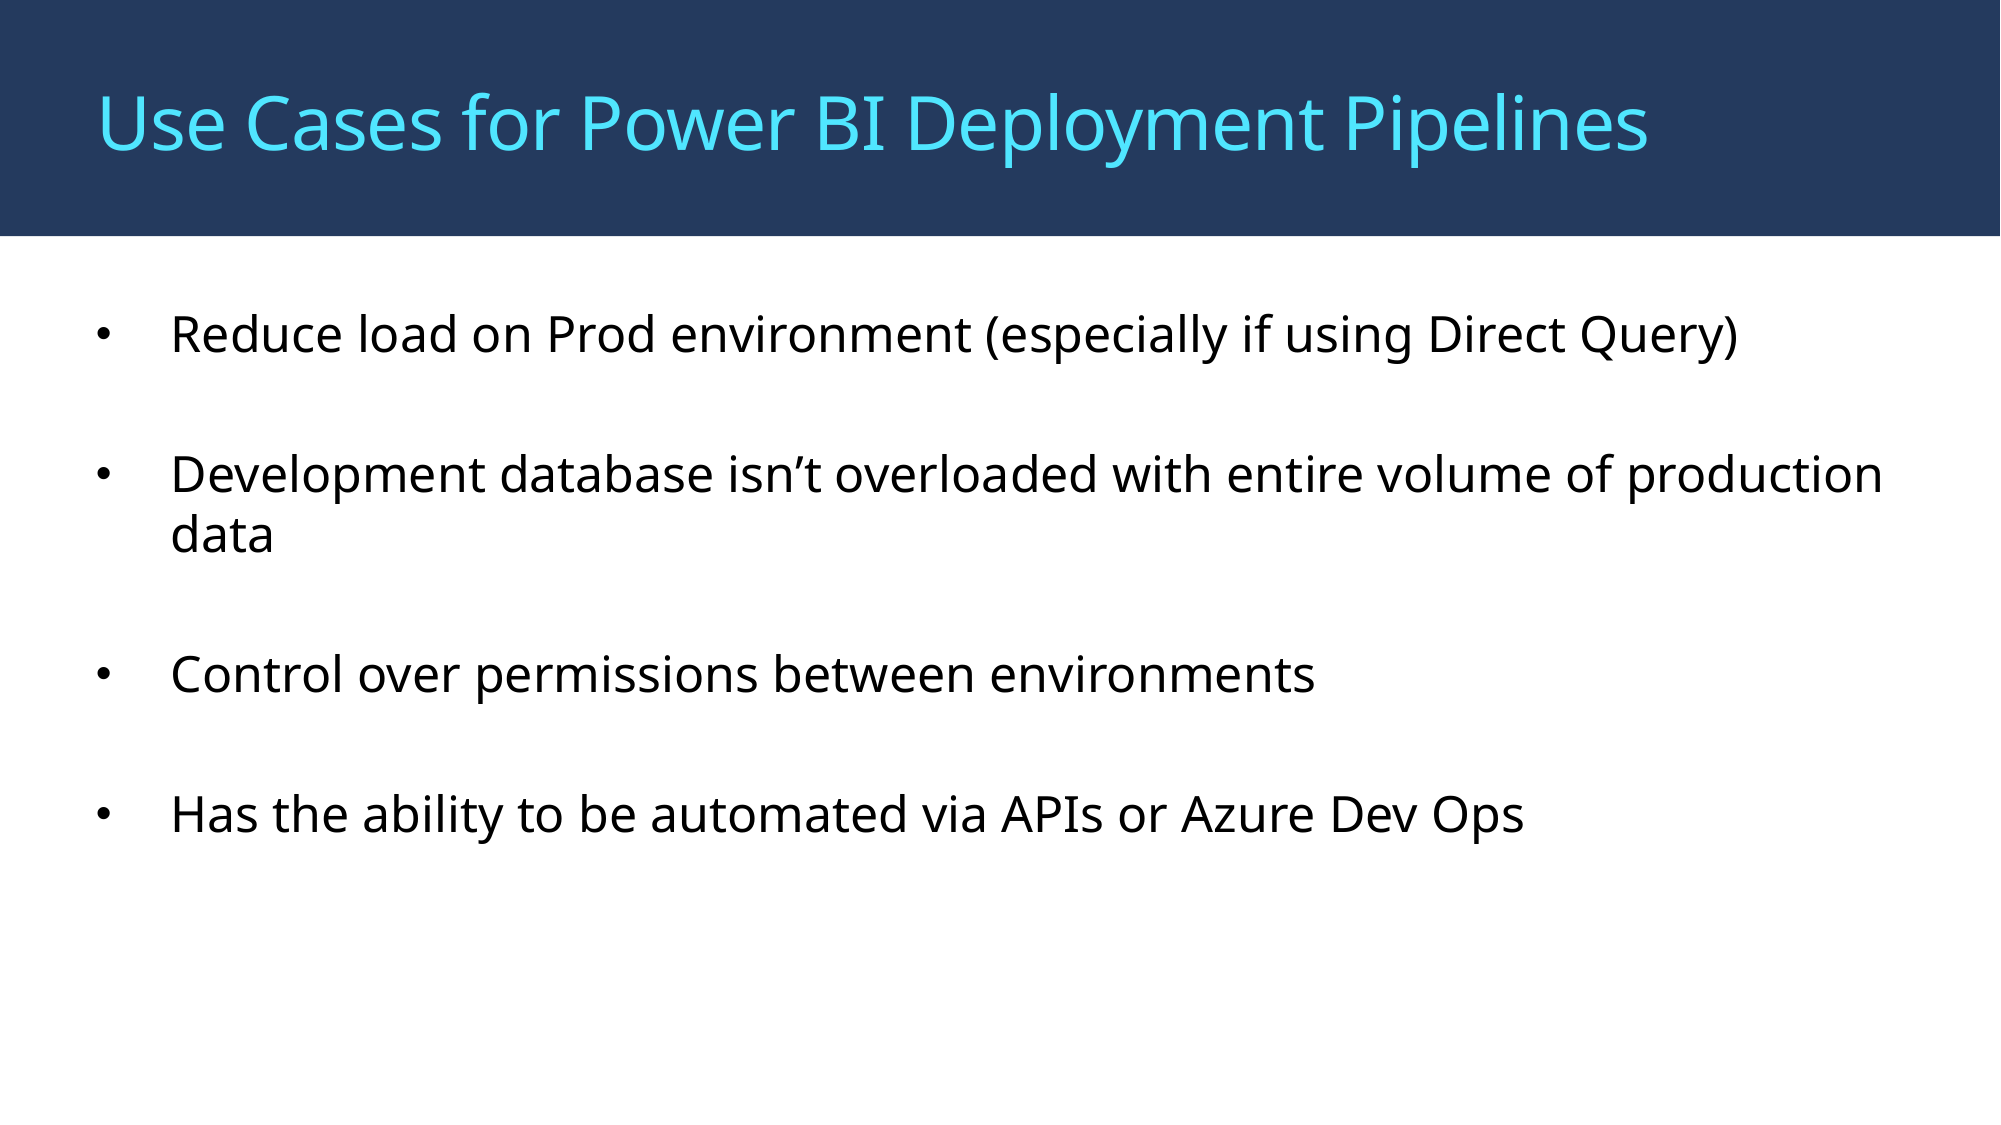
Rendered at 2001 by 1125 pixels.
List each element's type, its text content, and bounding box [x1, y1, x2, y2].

title Use Cases for Power BI Deployment Pipelines [96, 75, 1904, 166]
list Reduce load on Prod environment (especially if using Direct Query) Development database isn’t overloaded with entire volume of production data Control over permissions between environments Has the ability to be automated via APIs or Azure Dev Ops [95, 302, 1904, 885]
